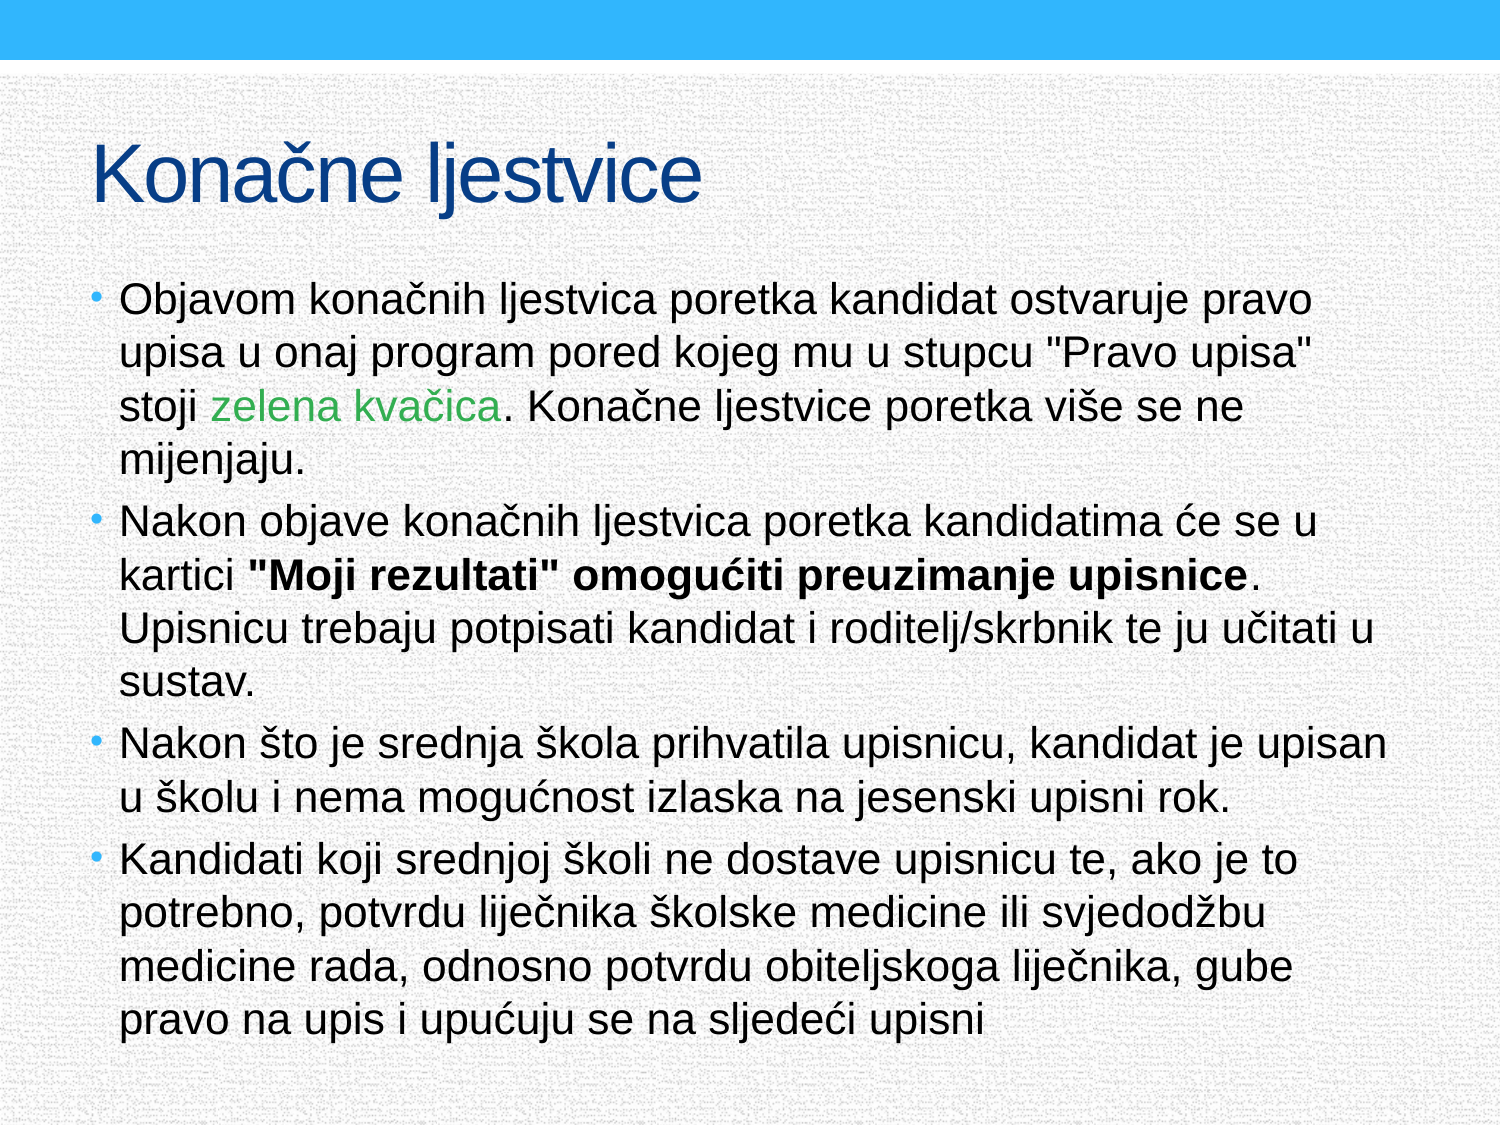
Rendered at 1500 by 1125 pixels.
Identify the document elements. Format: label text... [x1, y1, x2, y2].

list Objavom konačnih ljestvica poretka kandidat ostvaruje pravo upisa u onaj program pored kojeg mu u stupcu "Pravo upisa" stoji zelena kvačica. Konačne ljestvice poretka više se ne mijenjaju. Nakon objave konačnih ljestvica poretka kandidatima će se u kartici "Moji rezultati" omogućiti preuzimanje upisnice. Upisnicu trebaju potpisati kandidat i roditelj/skrbnik te ju učitati u sustav. Nakon što je srednja škola prihvatila upisnicu, kandidat je upisan u školu i nema mogućnost izlaska na jesenski upisni rok. Kandidati koji srednjoj školi ne dostave upisnicu te, ako je to potrebno, potvrdu liječnika školske medicine ili svjedodžbu medicine rada, odnosno potvrdu obiteljskoga liječnika, gube pravo na upis i upućuju se na sljedeći upisni [75, 262, 1412, 1063]
title Konačne ljestvice [75, 87, 1425, 250]
